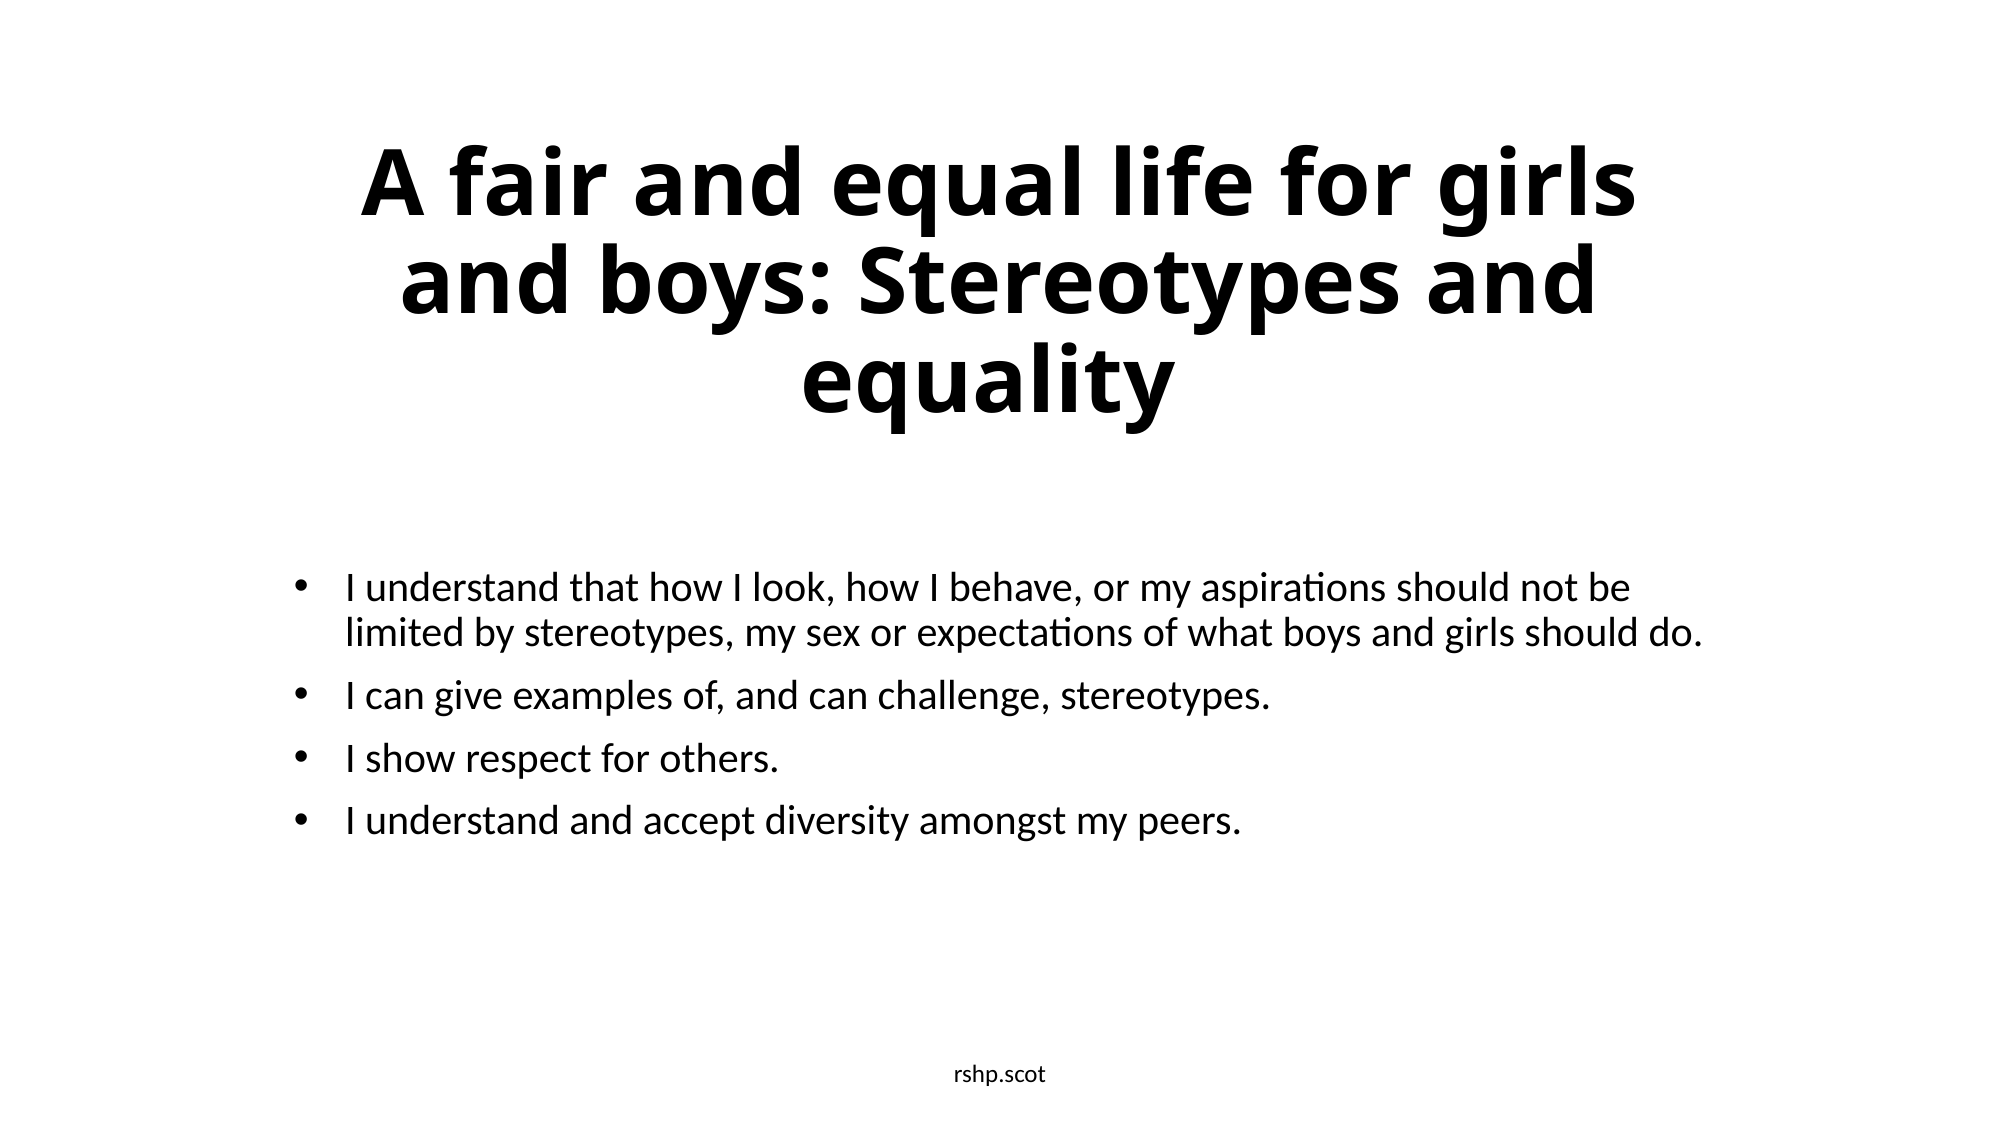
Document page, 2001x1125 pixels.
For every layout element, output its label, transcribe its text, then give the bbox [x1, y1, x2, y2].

title A fair and equal life for girls and boys: Stereotypes and equality [249, 48, 1750, 441]
subtitle I understand that how I look, how I behave, or my aspirations should not be limited by stereotypes, my sex or expectations of what boys and girls should do. I can give examples of, and can challenge, stereotypes. I show respect for others. I understand and accept diversity amongst my peers. [279, 557, 1721, 881]
footer rshp.scot [662, 1042, 1338, 1103]
